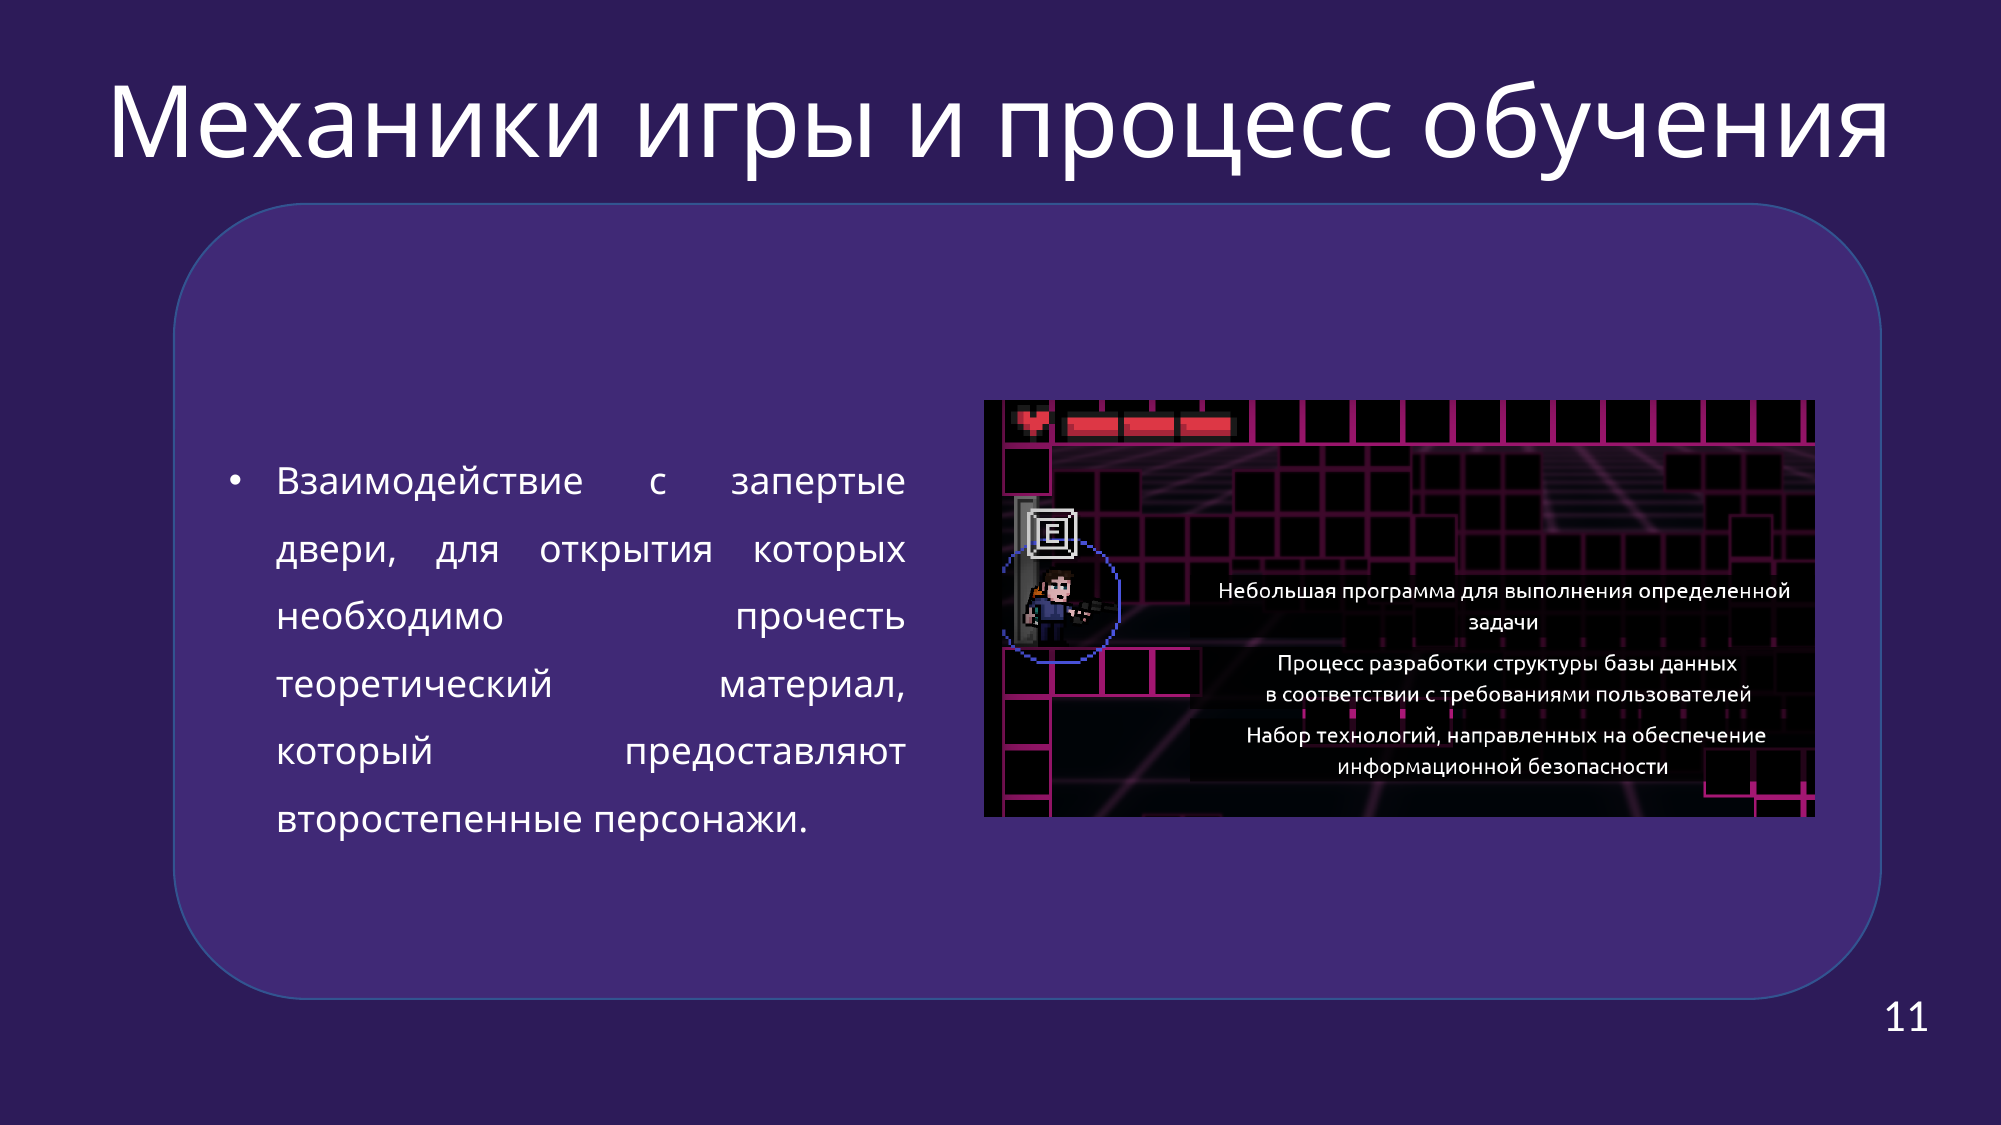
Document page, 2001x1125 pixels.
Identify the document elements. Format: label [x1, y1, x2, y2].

picture [984, 401, 1815, 817]
text_box [0, 0, 2000, 1125]
